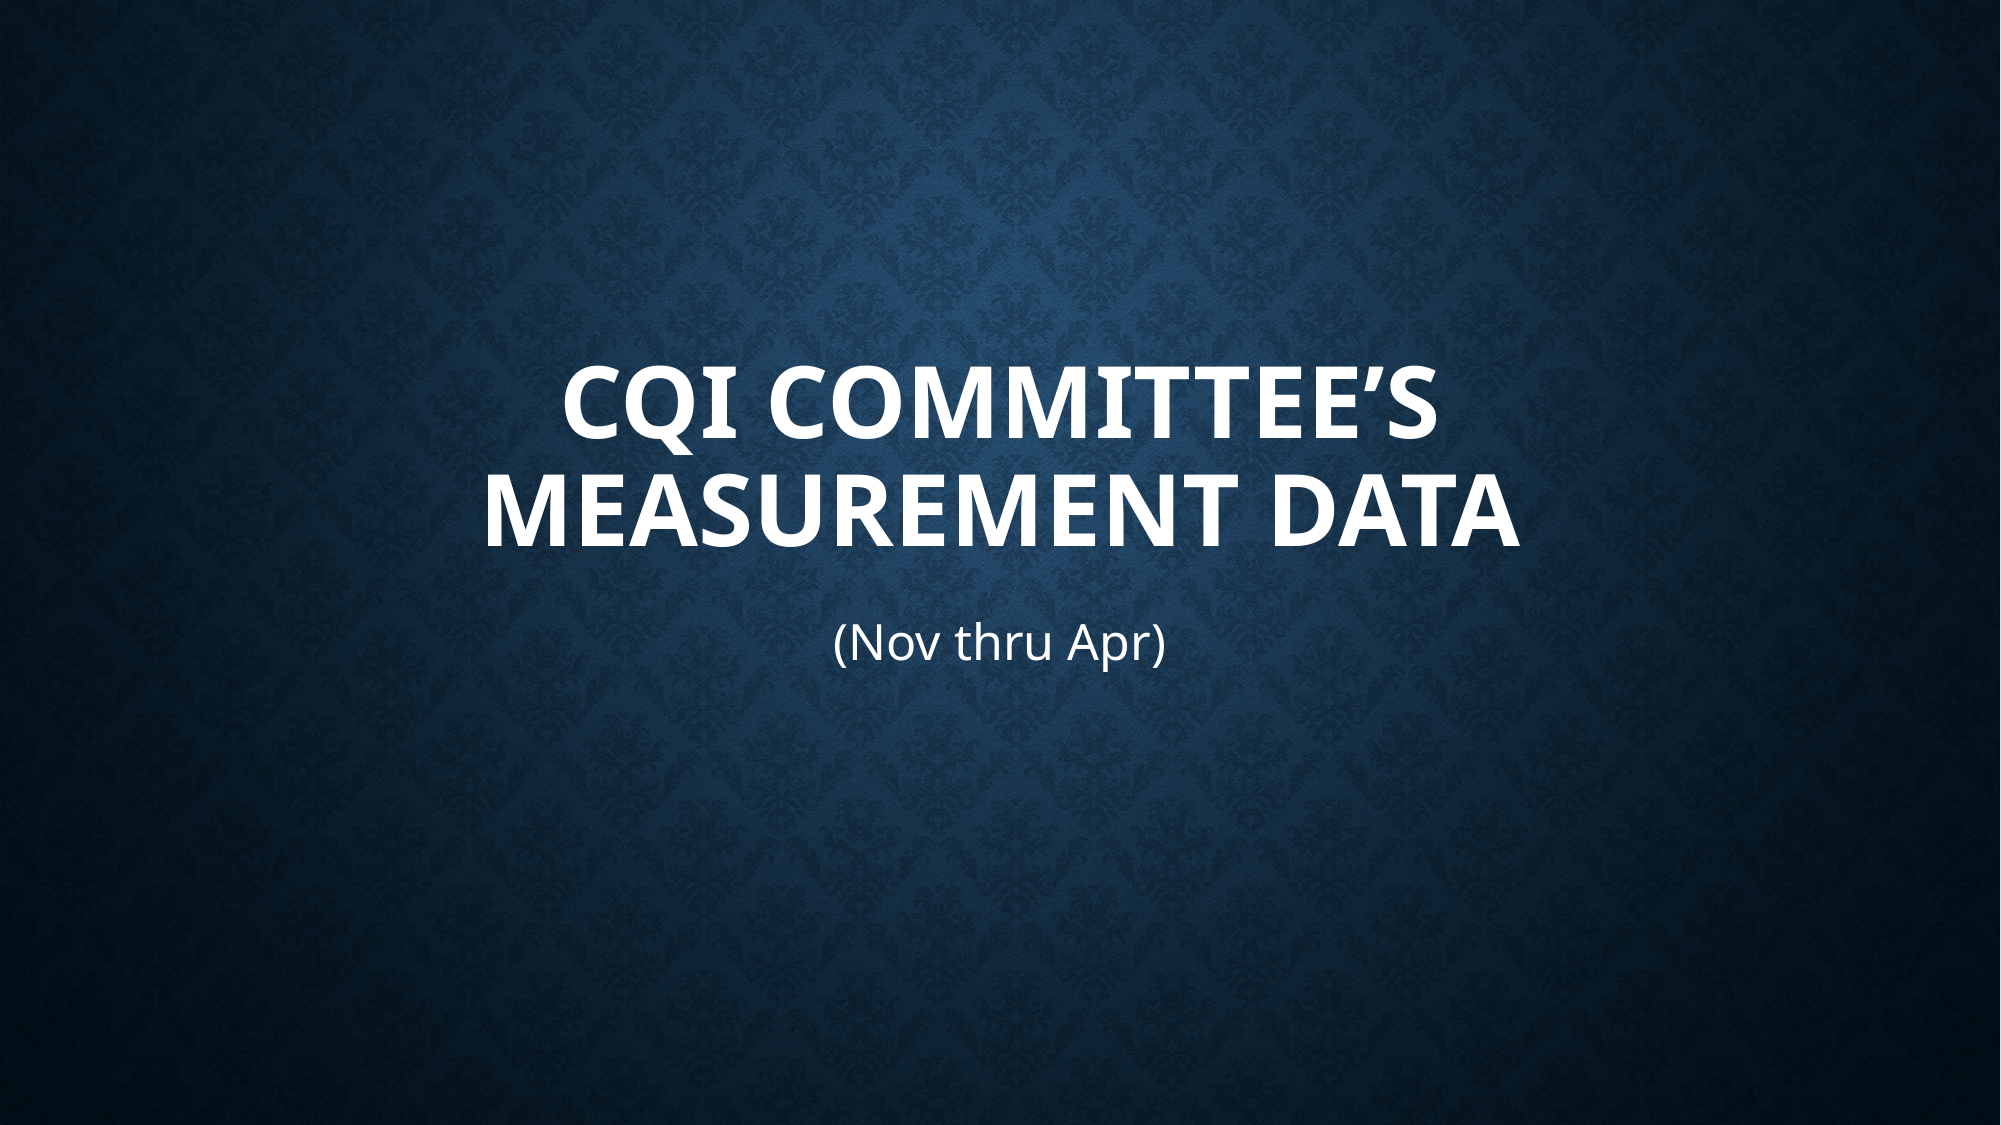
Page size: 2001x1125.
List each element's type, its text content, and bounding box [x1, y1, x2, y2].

subtitle (Nov thru Apr) [261, 590, 1739, 863]
title CQI committee’s measurement data [261, 184, 1739, 576]
